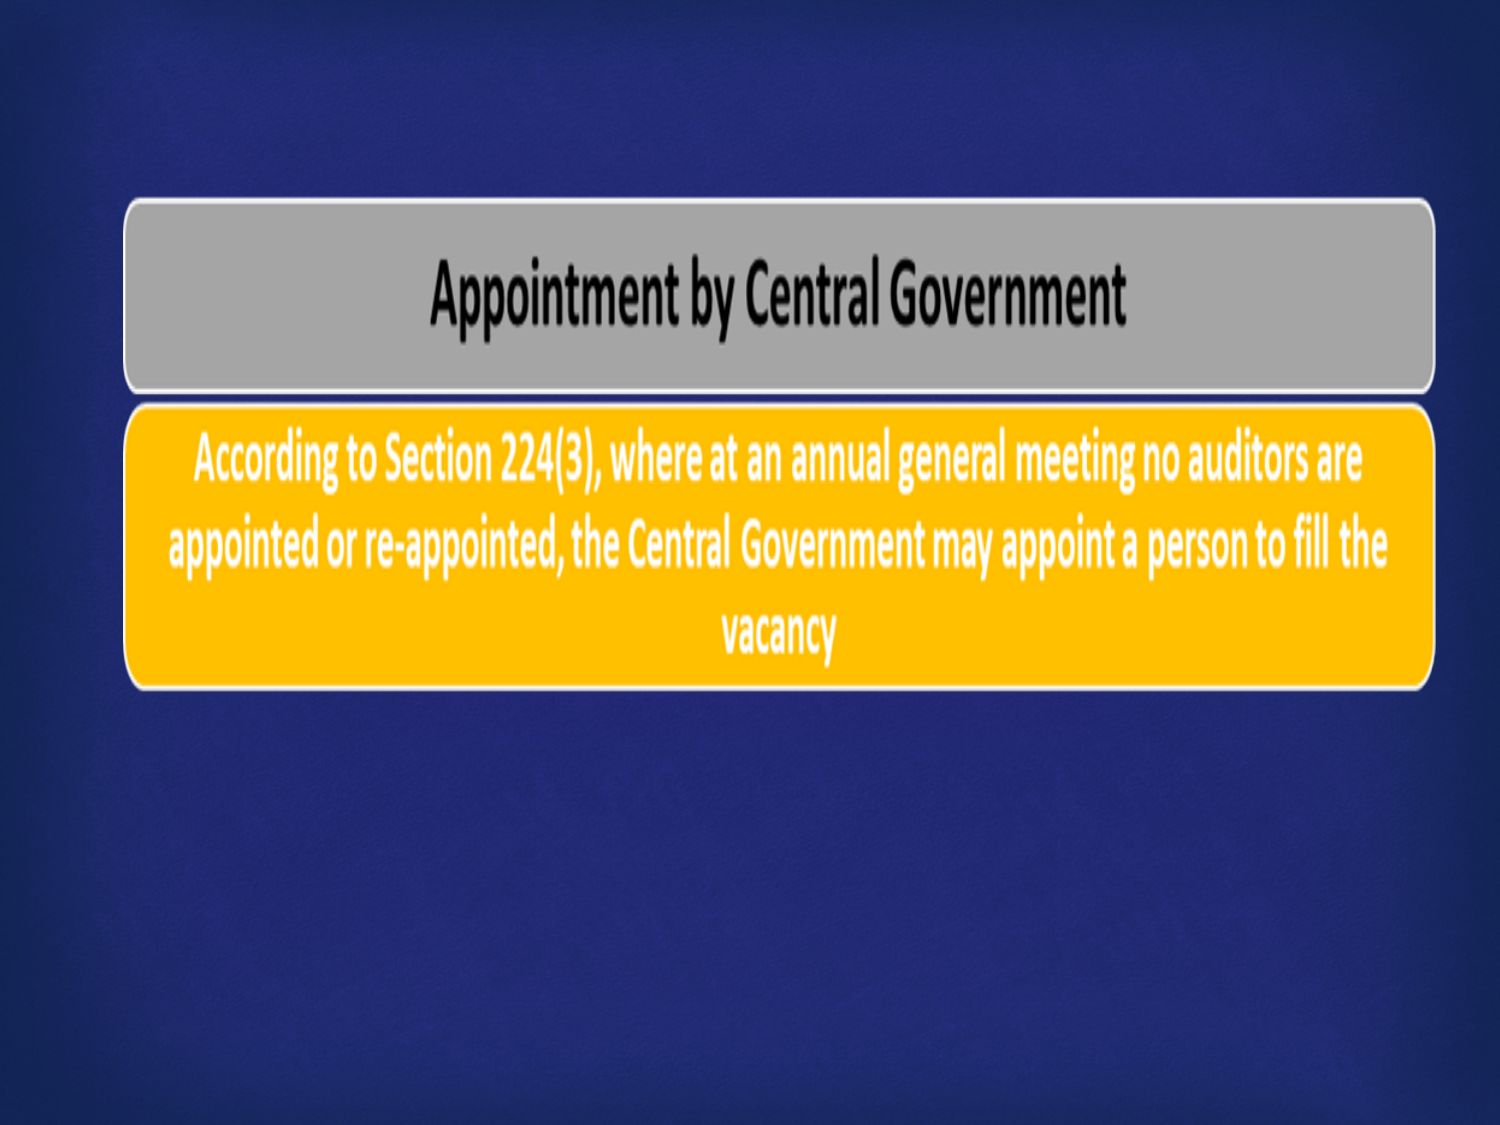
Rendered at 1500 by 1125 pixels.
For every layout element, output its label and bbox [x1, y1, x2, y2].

picture [123, 196, 1436, 729]
